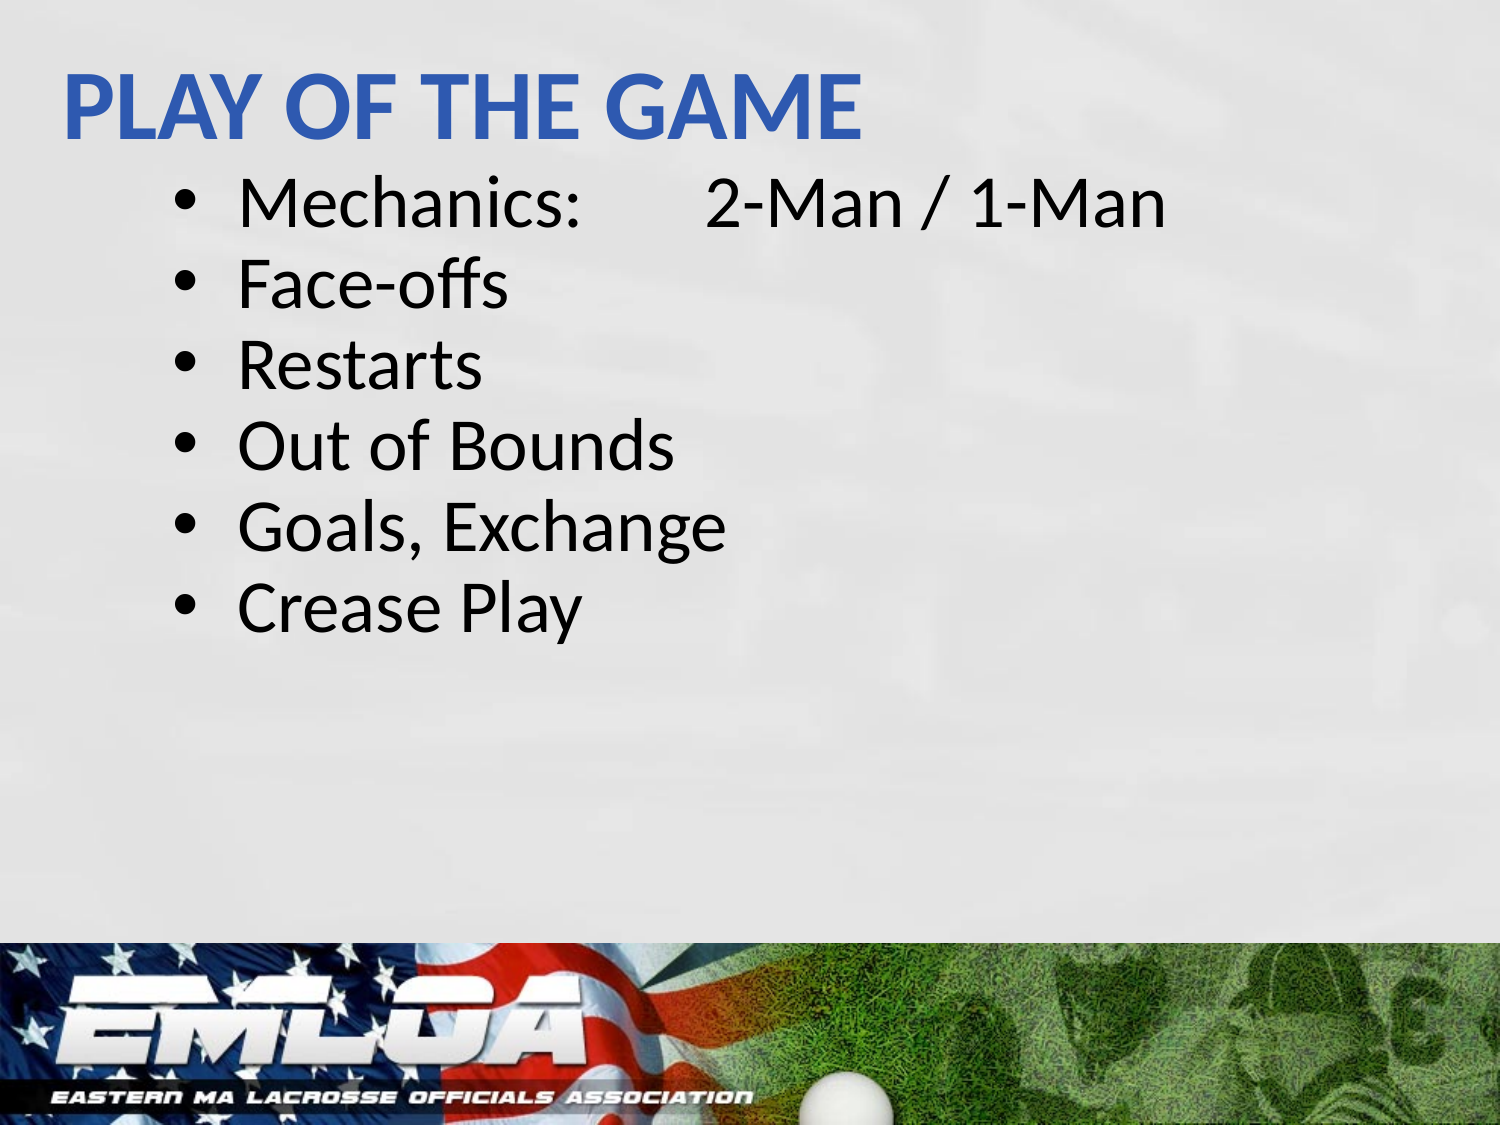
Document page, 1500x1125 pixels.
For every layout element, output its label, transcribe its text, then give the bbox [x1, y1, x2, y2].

text_box PLAY OF THE GAME [62, 53, 1438, 162]
picture [0, 0, 1500, 1125]
list Mechanics: 2-Man / 1-Man Face-offs Restarts Out of Bounds Goals, Exchange Crease Play [87, 162, 1463, 847]
